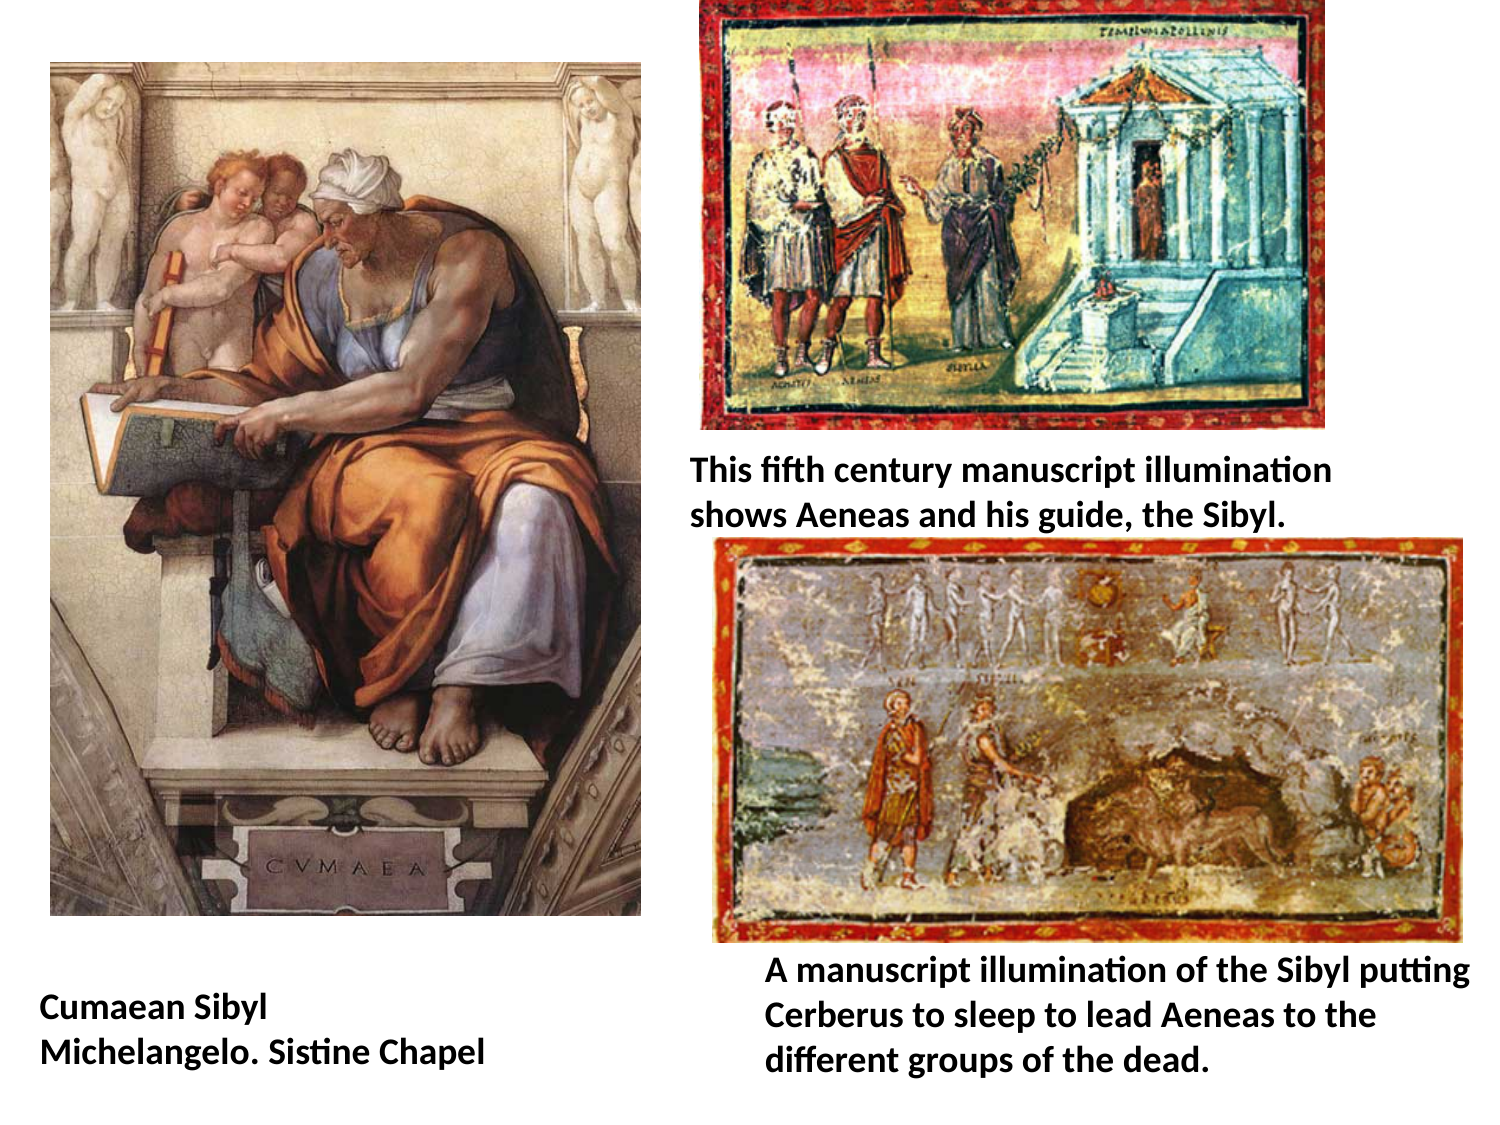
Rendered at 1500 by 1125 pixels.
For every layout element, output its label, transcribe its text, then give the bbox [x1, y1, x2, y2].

picture [699, 0, 1326, 430]
picture [712, 537, 1463, 943]
text_box A manuscript illumination of the Sibyl putting Cerberus to sleep to lead Aeneas to the different groups of the dead. [749, 937, 1500, 1088]
picture [49, 62, 641, 916]
text_box This fifth century manuscript illumination shows Aeneas and his guide, the Sibyl. [674, 437, 1425, 543]
text_box Cumaean Sibyl Michelangelo. Sistine Chapel [24, 974, 775, 1080]
